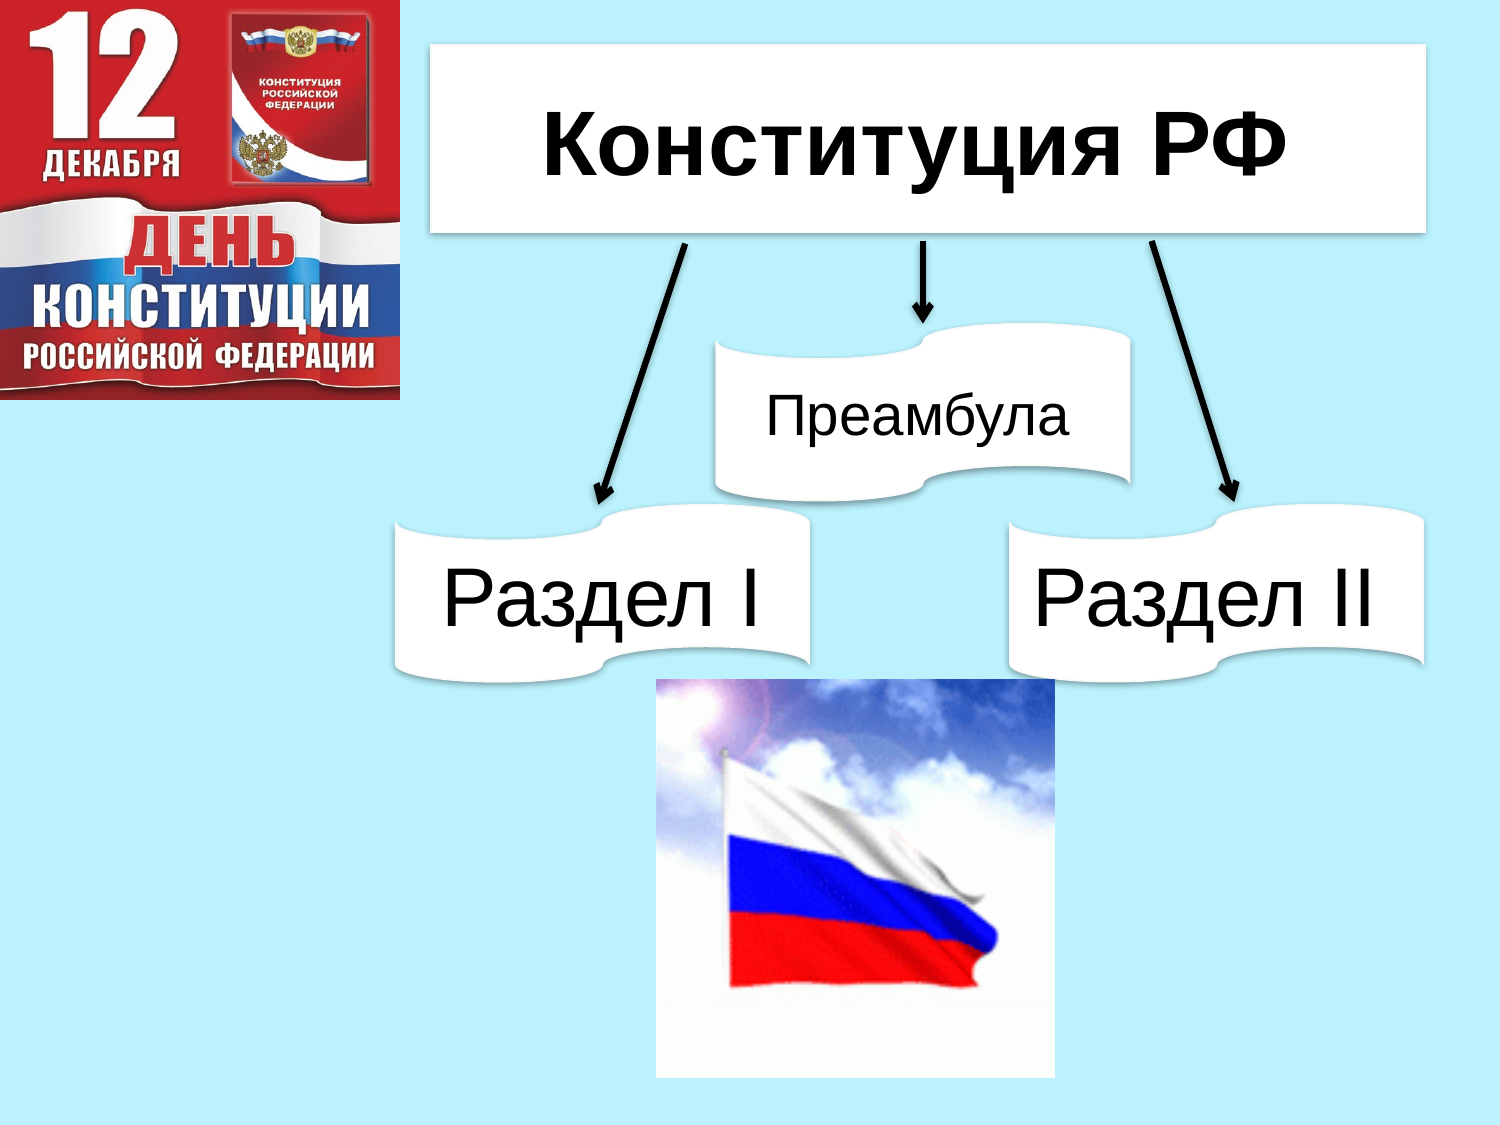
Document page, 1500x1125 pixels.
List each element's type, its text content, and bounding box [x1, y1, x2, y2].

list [0, 0, 401, 401]
text_box Раздел II [1009, 503, 1425, 683]
title Конституция РФ [430, 44, 1426, 233]
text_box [598, 243, 686, 505]
text_box Раздел I [394, 503, 810, 683]
text_box Преамбула [715, 322, 1131, 502]
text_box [1151, 240, 1235, 503]
picture [655, 679, 1055, 1079]
